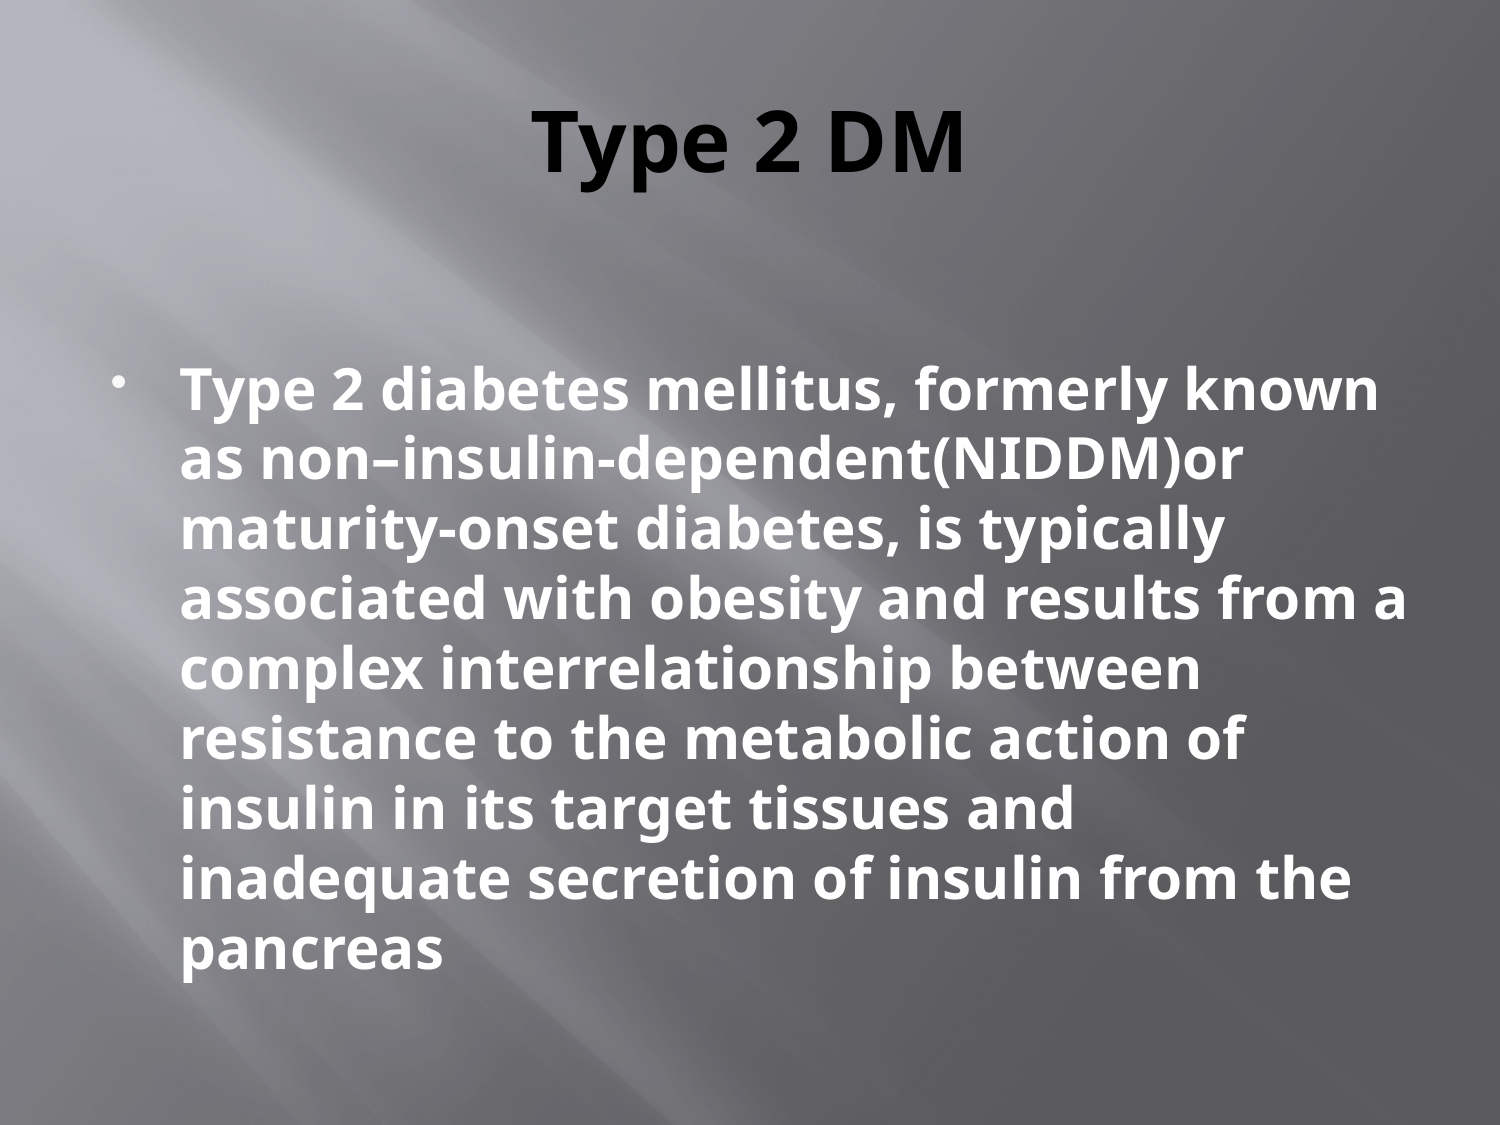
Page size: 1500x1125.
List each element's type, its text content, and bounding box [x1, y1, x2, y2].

list Type 2 diabetes mellitus, formerly known as non–insulin-dependent(NIDDM)or maturity-onset diabetes, is typically associated with obesity and results from a complex interrelationship between resistance to the metabolic action of insulin in its target tissues and inadequate secretion of insulin from the pancreas [75, 262, 1425, 1035]
title Type 2 DM [75, 45, 1425, 233]
